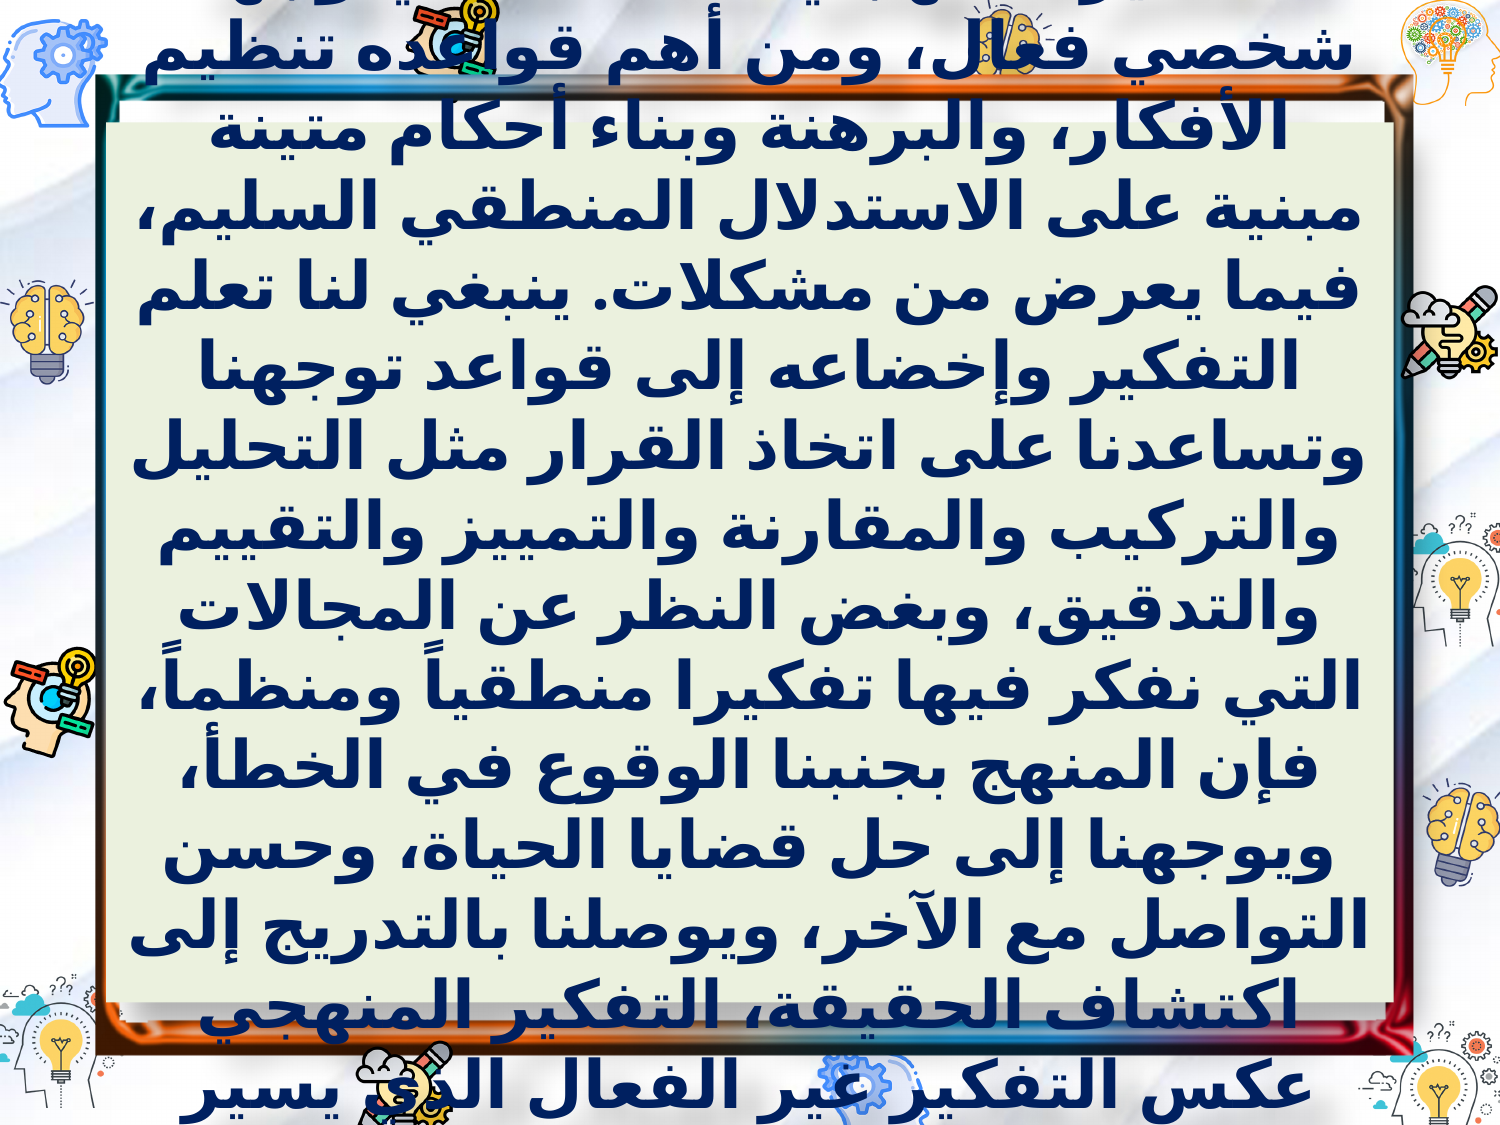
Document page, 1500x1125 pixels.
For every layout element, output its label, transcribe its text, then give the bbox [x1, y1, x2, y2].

picture [0, 0, 1500, 1125]
text_box التفكير المنهجي نشاط عقلي وجهد شخصي فعال، ومن أهم قواعده تنظيم الأفكار، والبرهنة وبناء أحكام متينة مبنية على الاستدلال المنطقي السليم، فيما يعرض من مشكلات. ينبغي لنا تعلم التفكير وإخضاعه إلى قواعد توجهنا وتساعدنا على اتخاذ القرار مثل التحليل والتركيب والمقارنة والتمييز والتقييم والتدقيق، وبغض النظر عن المجالات التي نفكر فيها تفكيرا منطقياً ومنظماً، فإن المنهج بجنبنا الوقوع في الخطأ، ويوجهنا إلى حل قضايا الحياة، وحسن التواصل مع الآخر، ويوصلنا بالتدريج إلى اكتشاف الحقيقة، التفكير المنهجي عكس التفكير غير الفعال الذي يسير دون قواعد وخطط توجهه. [104, 120, 1396, 1004]
